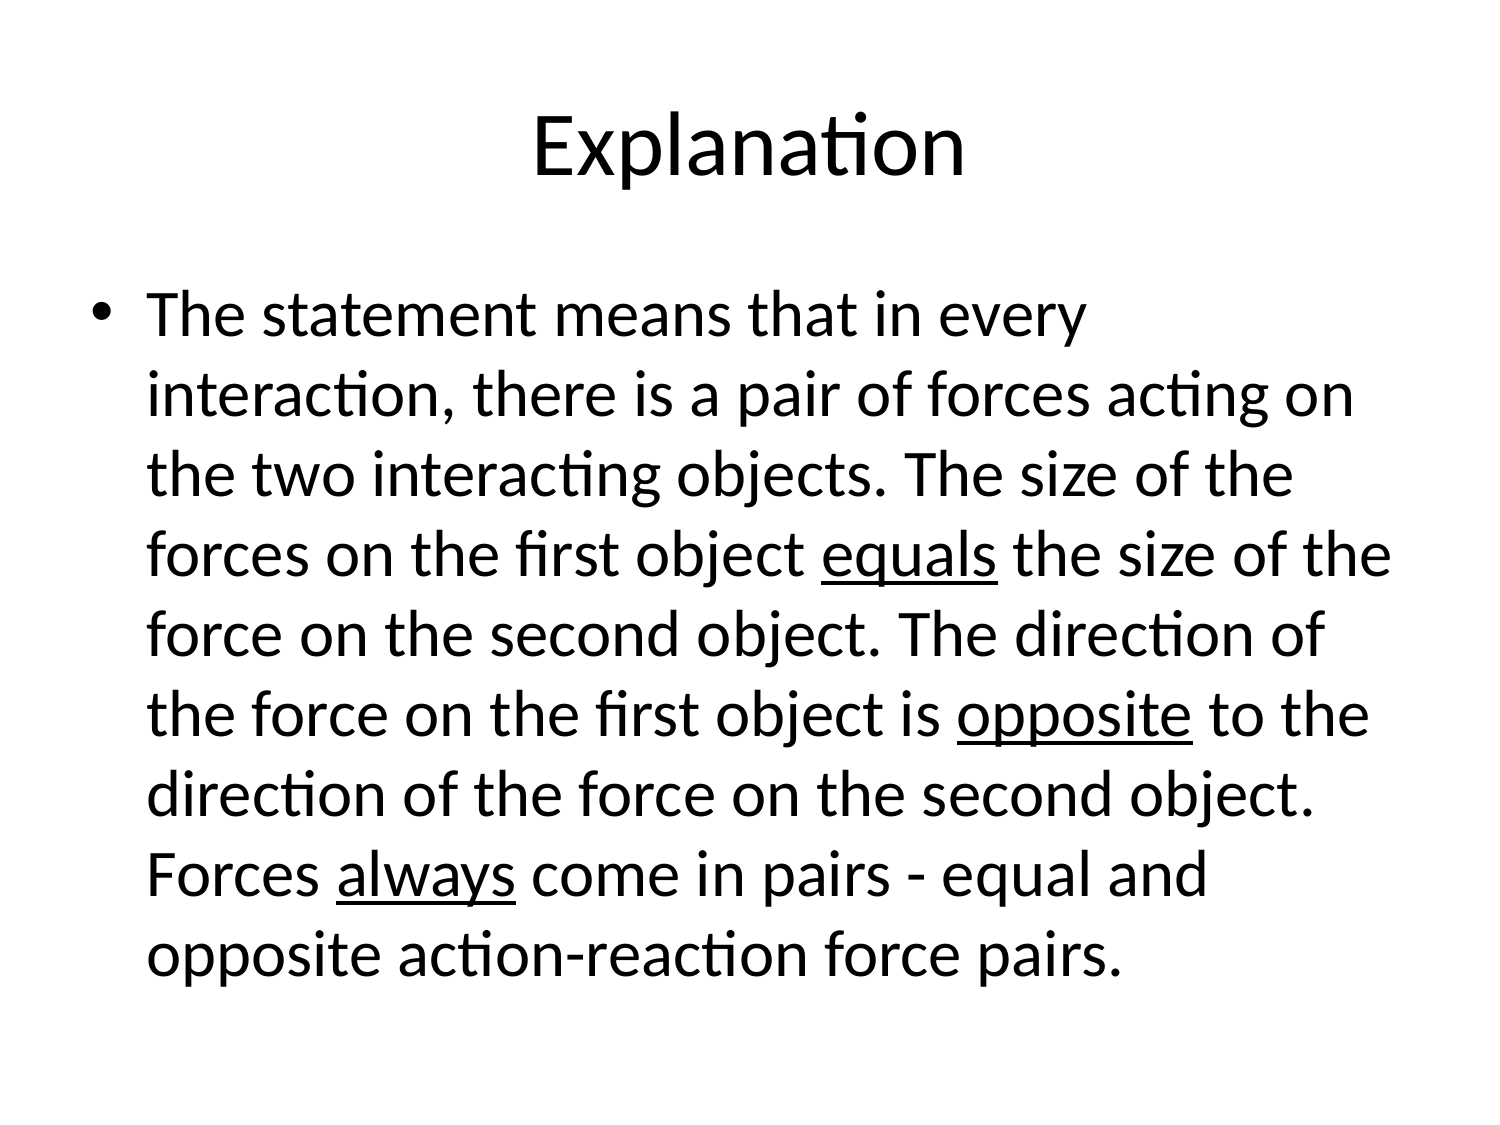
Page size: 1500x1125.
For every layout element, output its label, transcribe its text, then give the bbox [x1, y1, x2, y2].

list The statement means that in every interaction, there is a pair of forces acting on the two interacting objects. The size of the forces on the first object equals the size of the force on the second object. The direction of the force on the first object is opposite to the direction of the force on the second object. Forces always come in pairs - equal and opposite action-reaction force pairs. [75, 262, 1425, 1005]
title Explanation [75, 45, 1425, 233]
